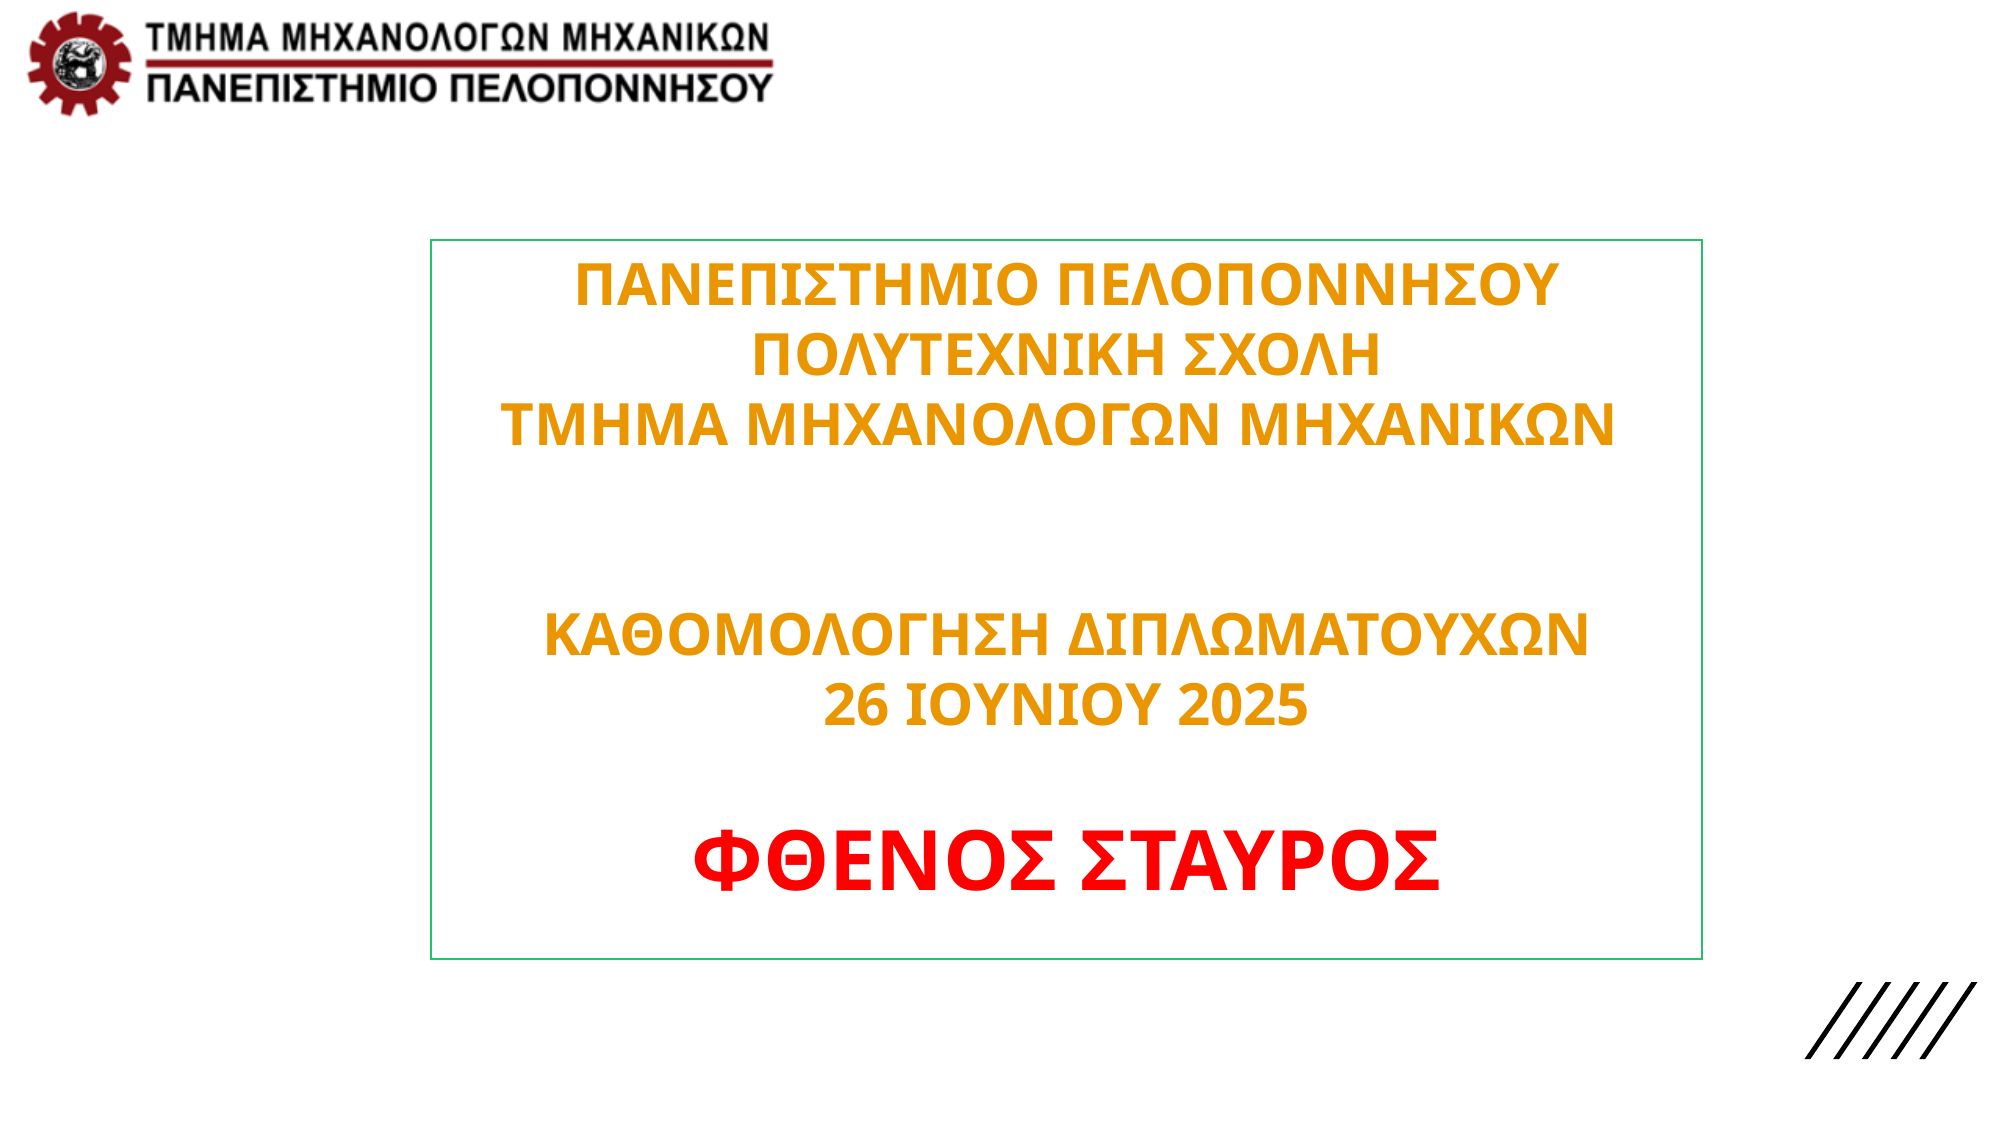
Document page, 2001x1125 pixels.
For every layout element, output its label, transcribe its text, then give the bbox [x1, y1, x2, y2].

picture [24, 10, 775, 118]
text_box ΠΑΝΕΠΙΣΤΗΜΙΟ ΠΕΛΟΠΟΝΝΗΣΟΥ ΠΟΛΥΤΕΧΝΙΚΗ ΣΧΟΛΗ ΤΜΗΜΑ ΜΗΧΑΝΟΛΟΓΩΝ ΜΗΧΑΝΙΚΩΝ ΚΑΘΟΜΟΛΟΓΗΣΗ ΔΙΠΛΩΜΑΤΟΥΧΩΝ 26 ΙΟΥΝΙΟΥ 2025 ΦΘΕΝΟΣ ΣΤΑΥΡΟΣ [430, 239, 1703, 960]
